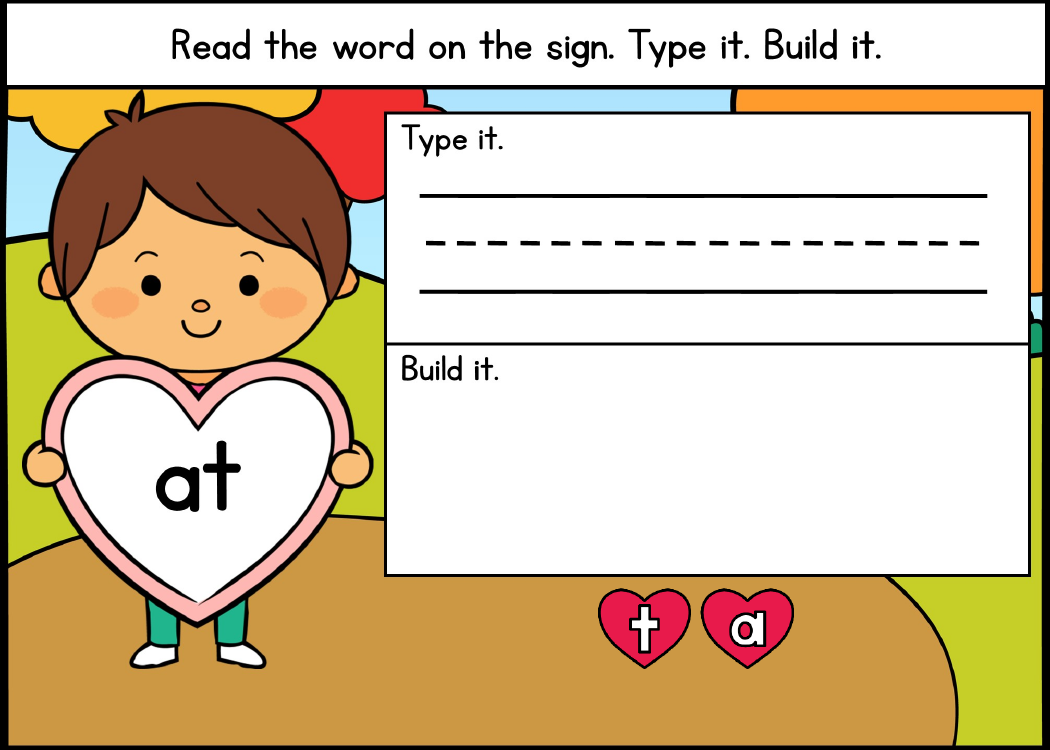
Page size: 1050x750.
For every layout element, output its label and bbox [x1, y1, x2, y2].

text_box [416, 201, 989, 311]
picture [0, 0, 1050, 750]
